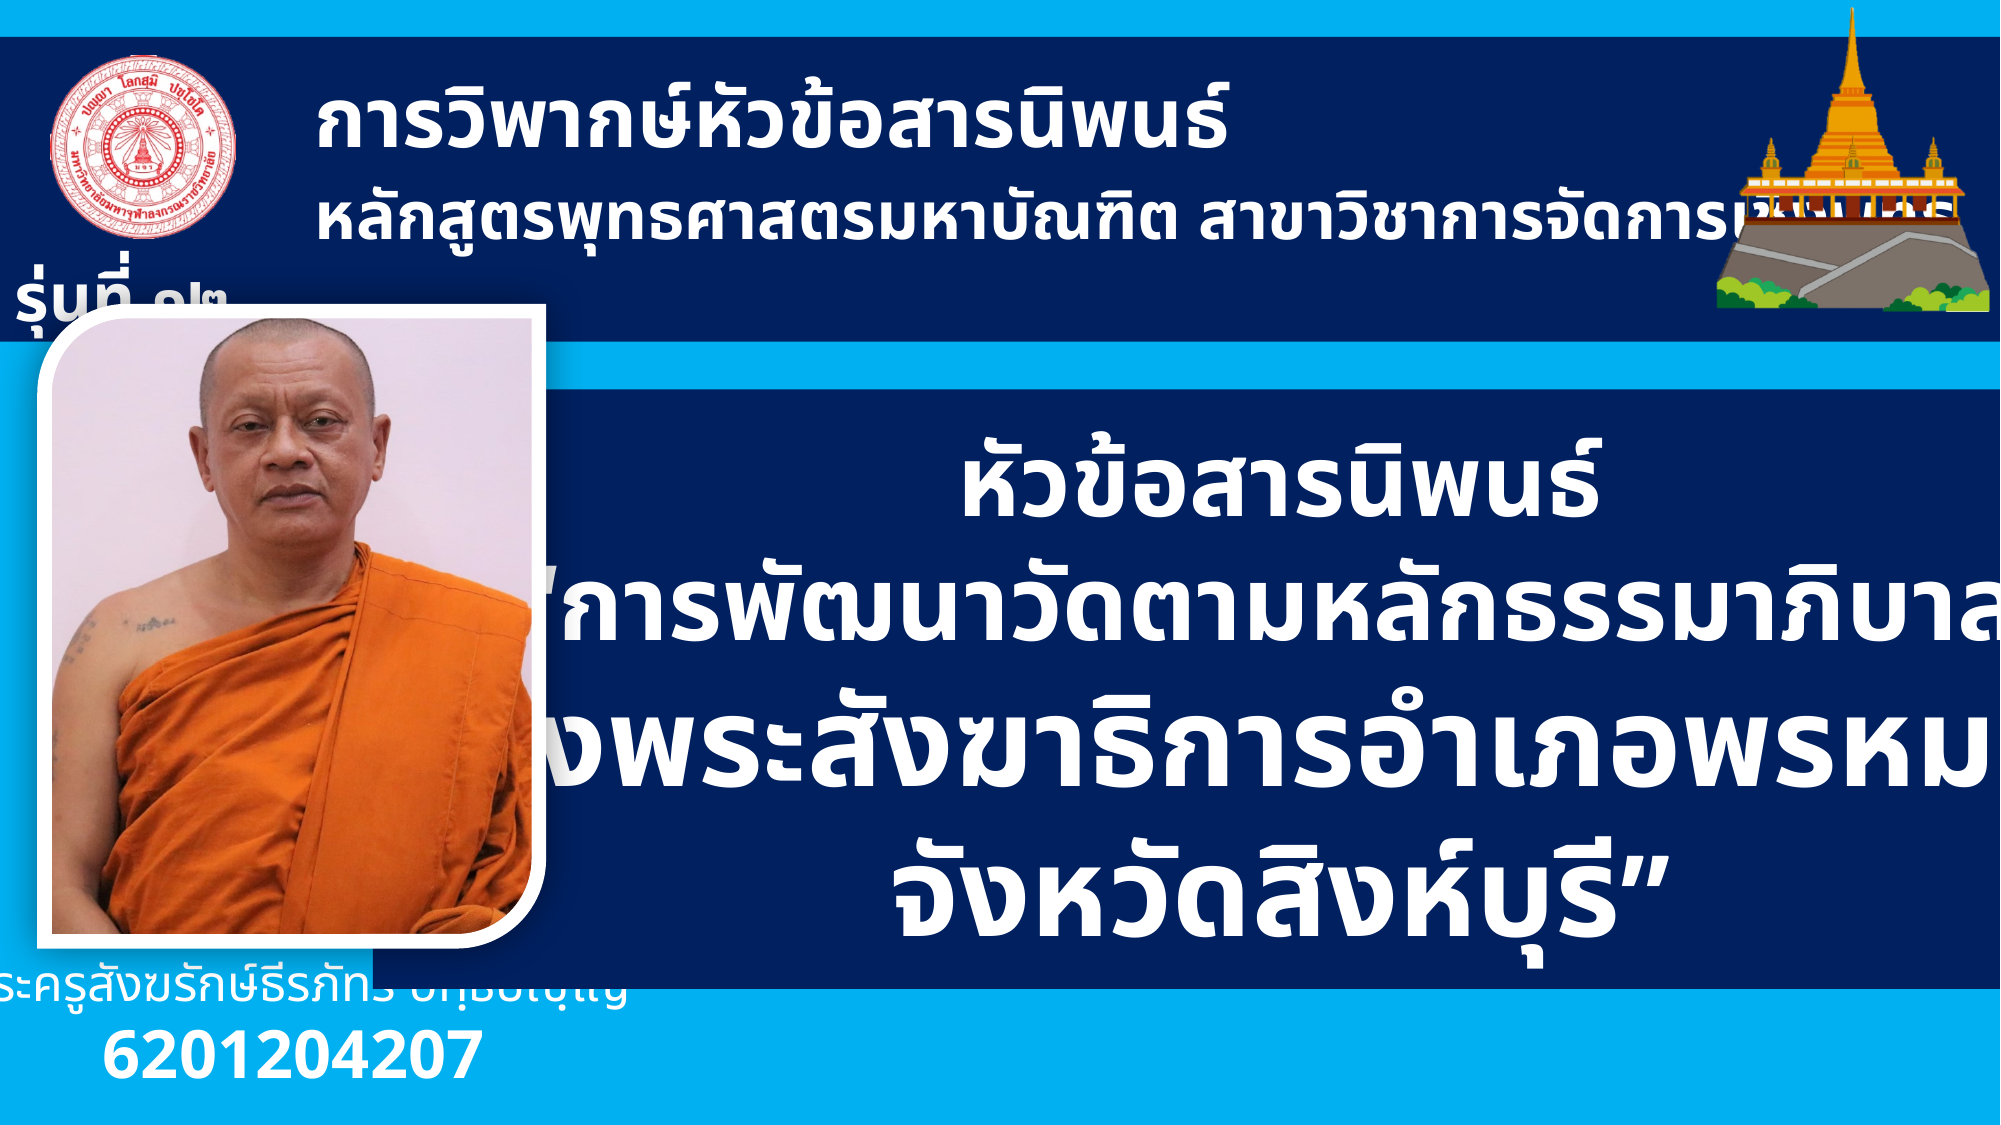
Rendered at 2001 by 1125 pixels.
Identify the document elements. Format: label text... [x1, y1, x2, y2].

picture [50, 55, 236, 239]
text_box หัวข้อสารนิพนธ์ “การพัฒนาวัดตามหลักธรรมาภิบาล ของพระสังฆาธิการอำเภอพรหมบุรี จังหวัดสิงห์บุรี” [372, 389, 2000, 989]
text_box พระครูสังฆรักษ์ธีรภัทร์ อิทฺธิปญฺโญ 6201204207 [0, 944, 647, 1099]
picture [44, 310, 540, 942]
text_box การวิพากษ์หัวข้อสารนิพนธ์ หลักสูตรพุทธศาสตรมหาบัณฑิต สาขาวิชาการจัดการเชิงพุทธ รุ่นที่ ๑๒ [0, 36, 2000, 342]
picture [1683, 8, 2000, 312]
